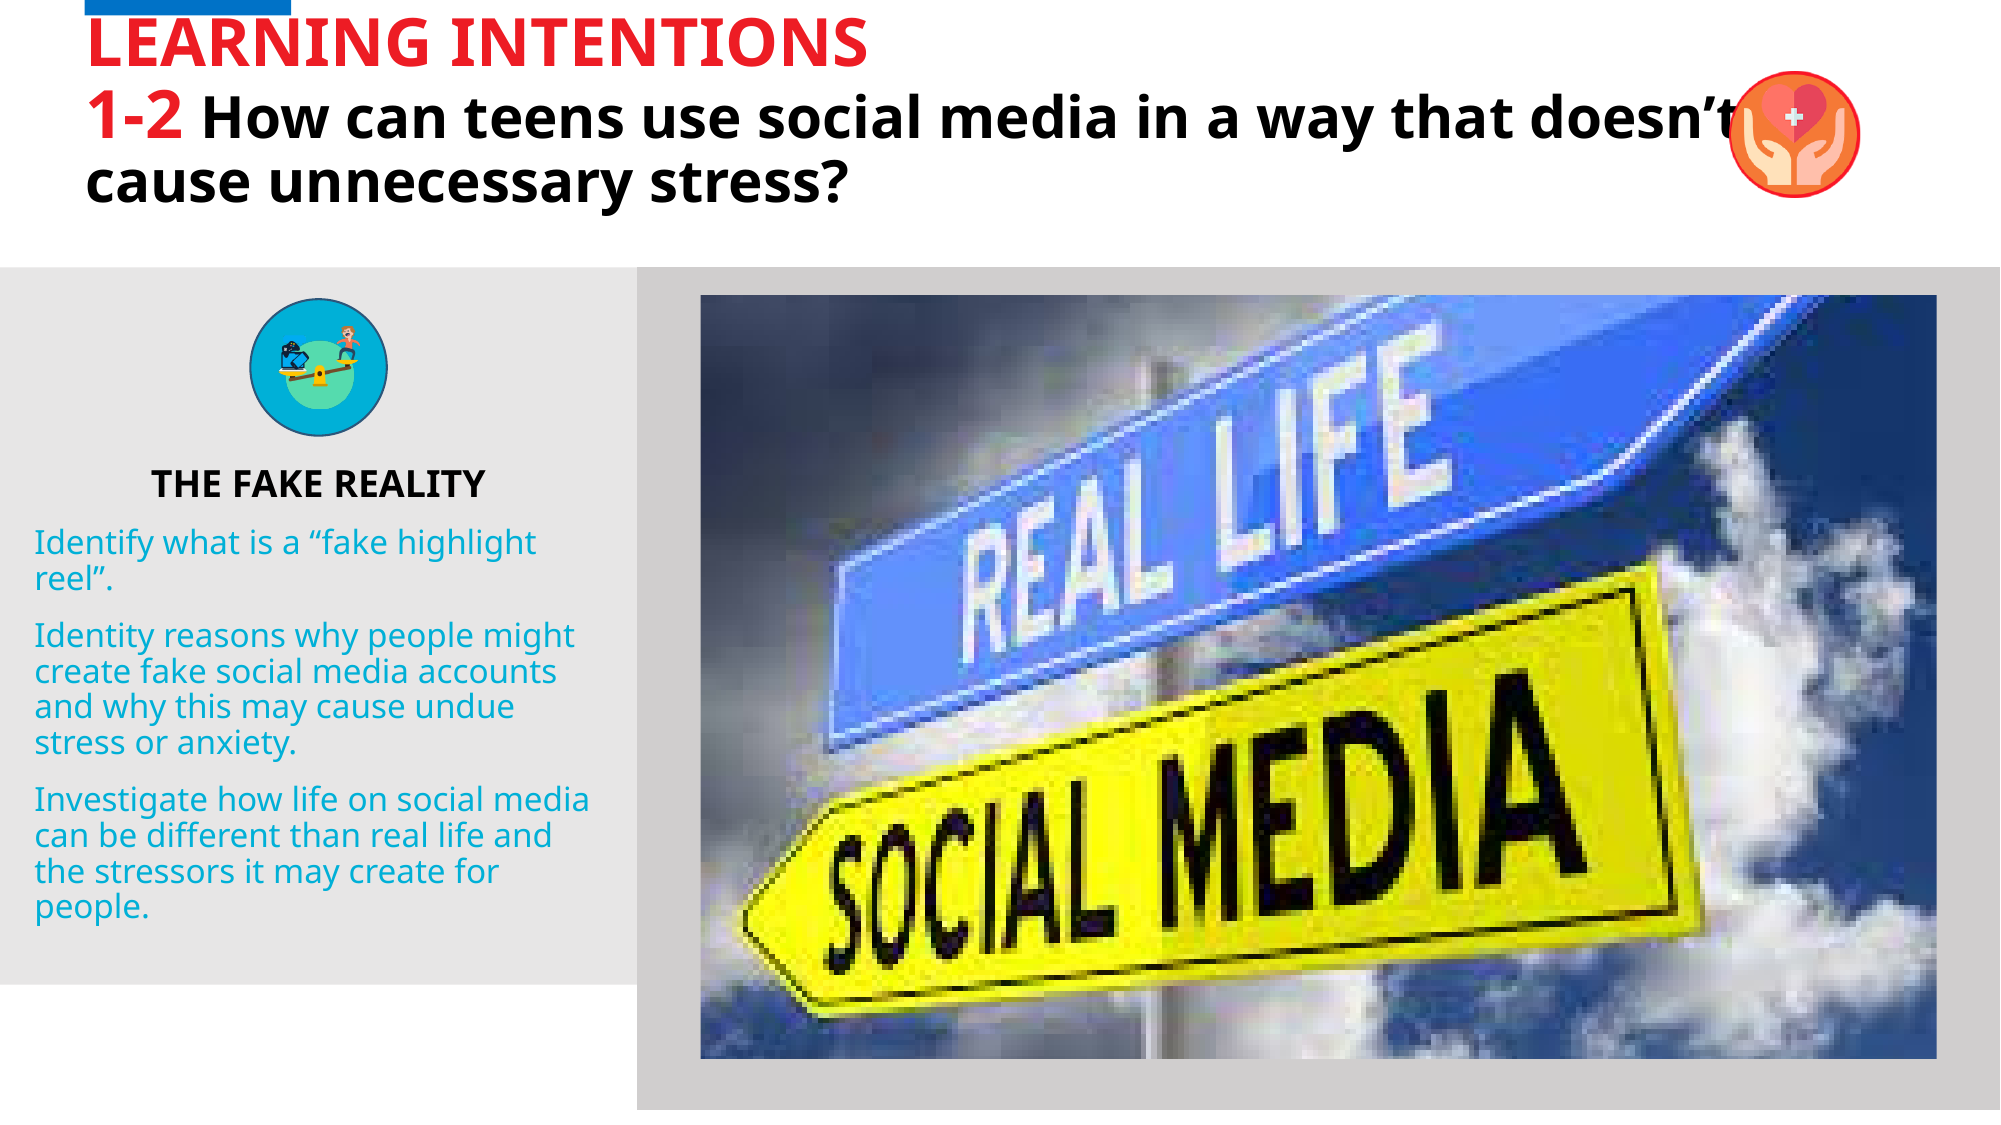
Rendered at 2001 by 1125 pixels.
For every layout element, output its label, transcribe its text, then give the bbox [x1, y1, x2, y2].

list Identify what is a “fake highlight reel”. Identity reasons why people might create fake social media accounts and why this may cause undue stress or anxiety. Investigate how life on social media can be different than real life and the stressors it may create for people. [34, 526, 600, 937]
picture [280, 327, 359, 408]
title Learning intentions 1-2 How can teens use social media in a way that doesn’t cause unnecessary stress? [85, 64, 1915, 216]
list The Fake Reality [35, 444, 602, 527]
picture [1726, 65, 1865, 204]
picture [636, 267, 2000, 1110]
